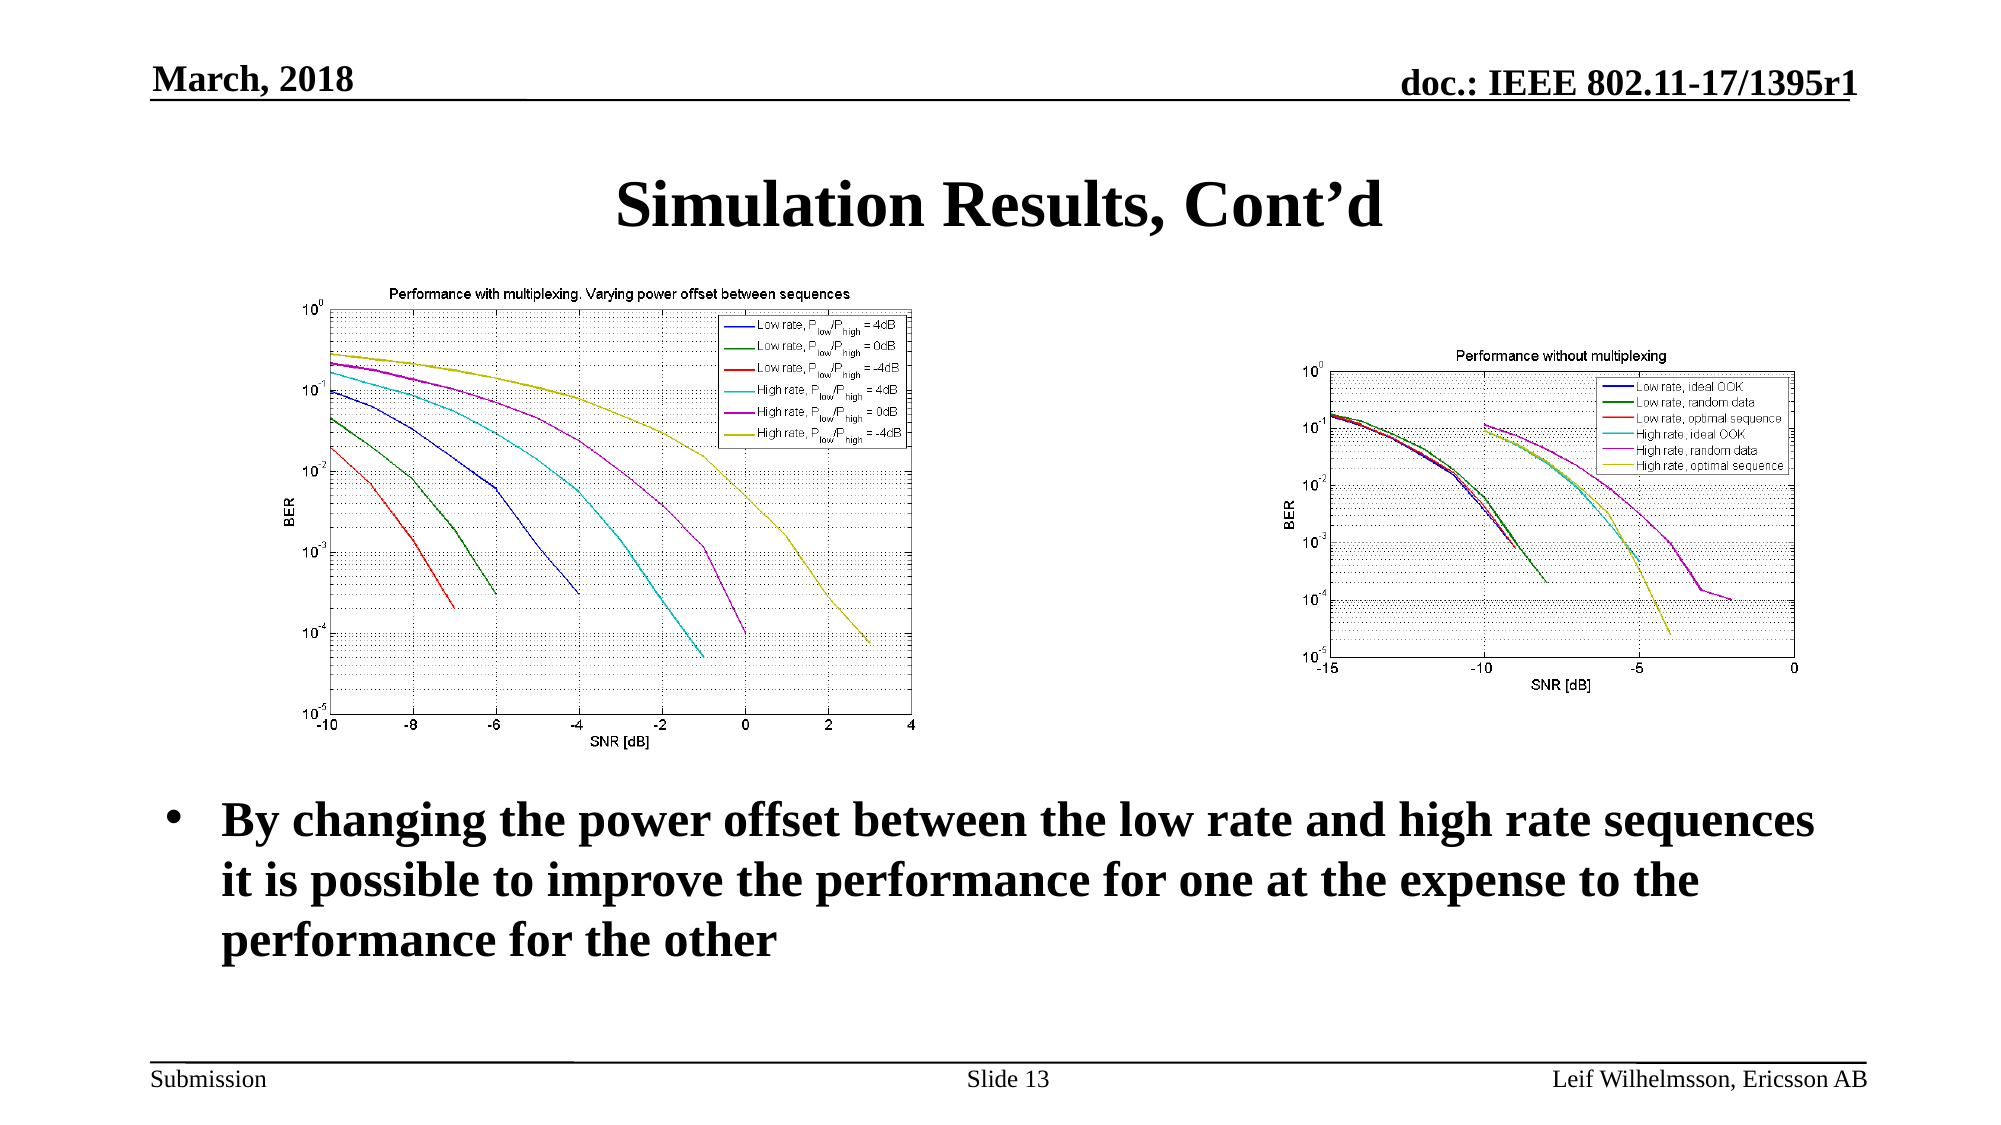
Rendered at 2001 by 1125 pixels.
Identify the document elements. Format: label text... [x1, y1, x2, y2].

footer Leif Wilhelmsson, Ericsson AB [1171, 1061, 1869, 1093]
slide_number Slide 13 [950, 1061, 1067, 1123]
title Simulation Results, Cont’d [149, 112, 1850, 288]
picture [1251, 345, 1850, 696]
picture [231, 272, 982, 769]
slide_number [152, 54, 563, 100]
list By changing the power offset between the low rate and high rate sequences it is possible to improve the performance for one at the expense to the performance for the other [149, 778, 1850, 1016]
